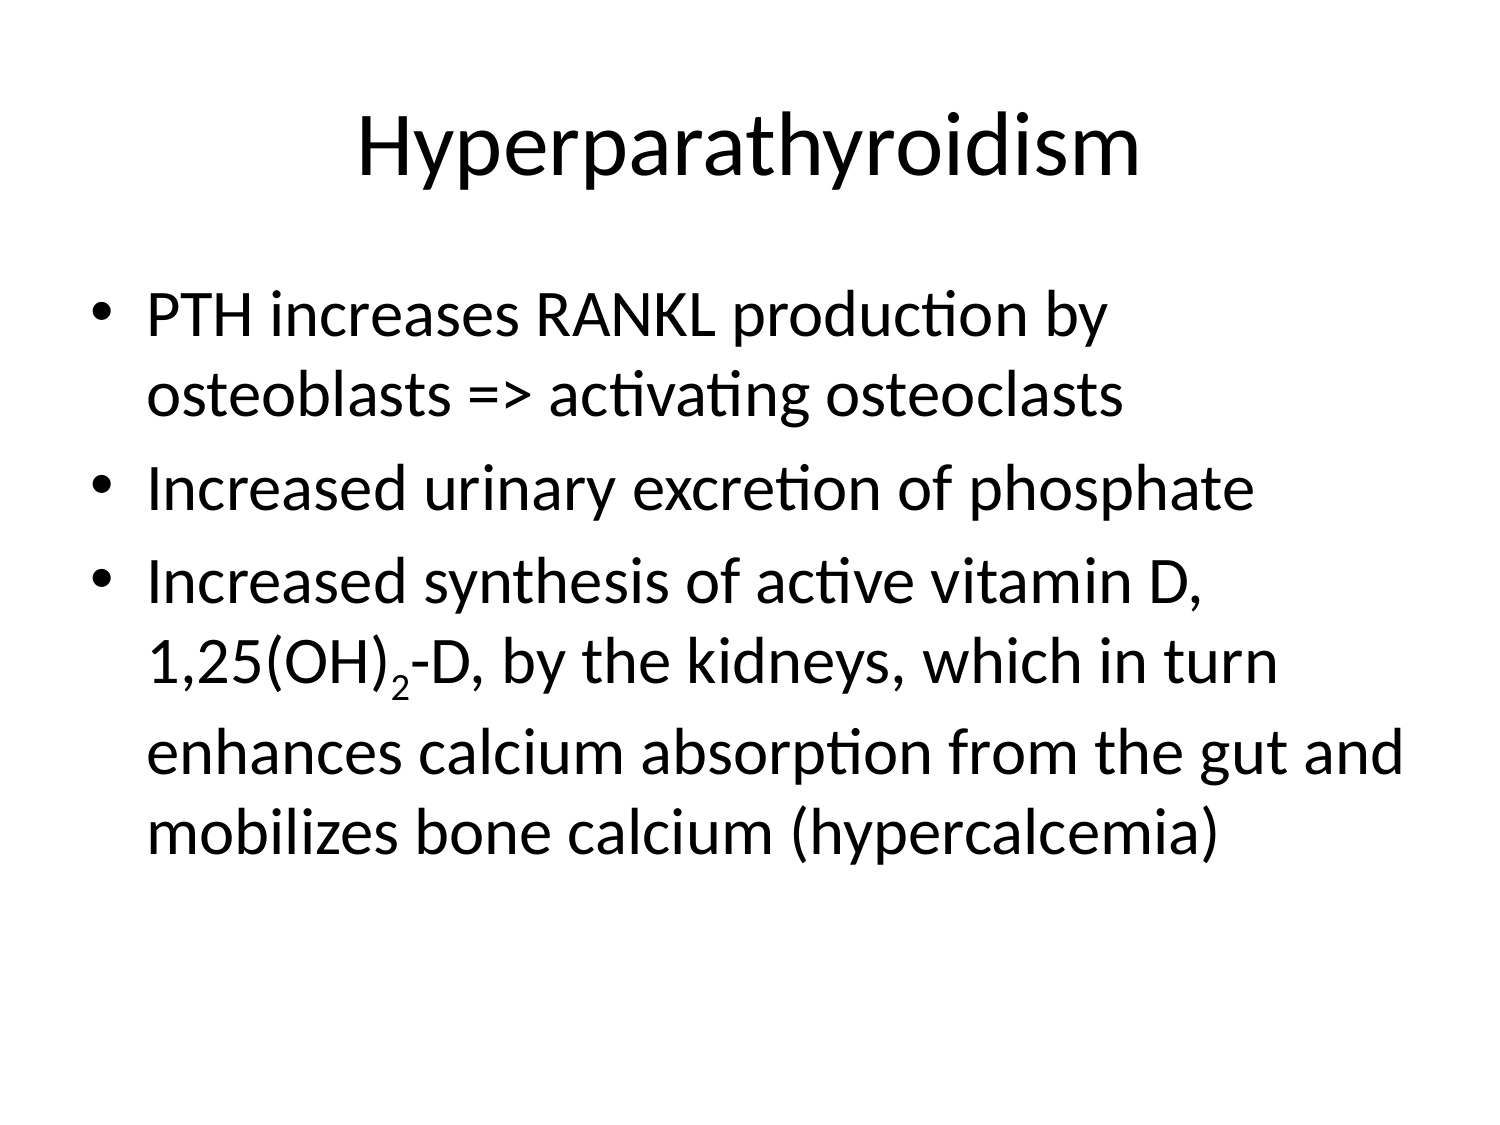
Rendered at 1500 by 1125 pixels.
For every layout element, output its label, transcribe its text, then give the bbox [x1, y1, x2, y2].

title Hyperparathyroidism [75, 45, 1425, 233]
list PTH increases RANKL production by osteoblasts => activating osteoclasts Increased urinary excretion of phosphate Increased synthesis of active vitamin D, 1,25(OH)2-D, by the kidneys, which in turn enhances calcium absorption from the gut and mobilizes bone calcium (hypercalcemia) [75, 262, 1425, 1005]
